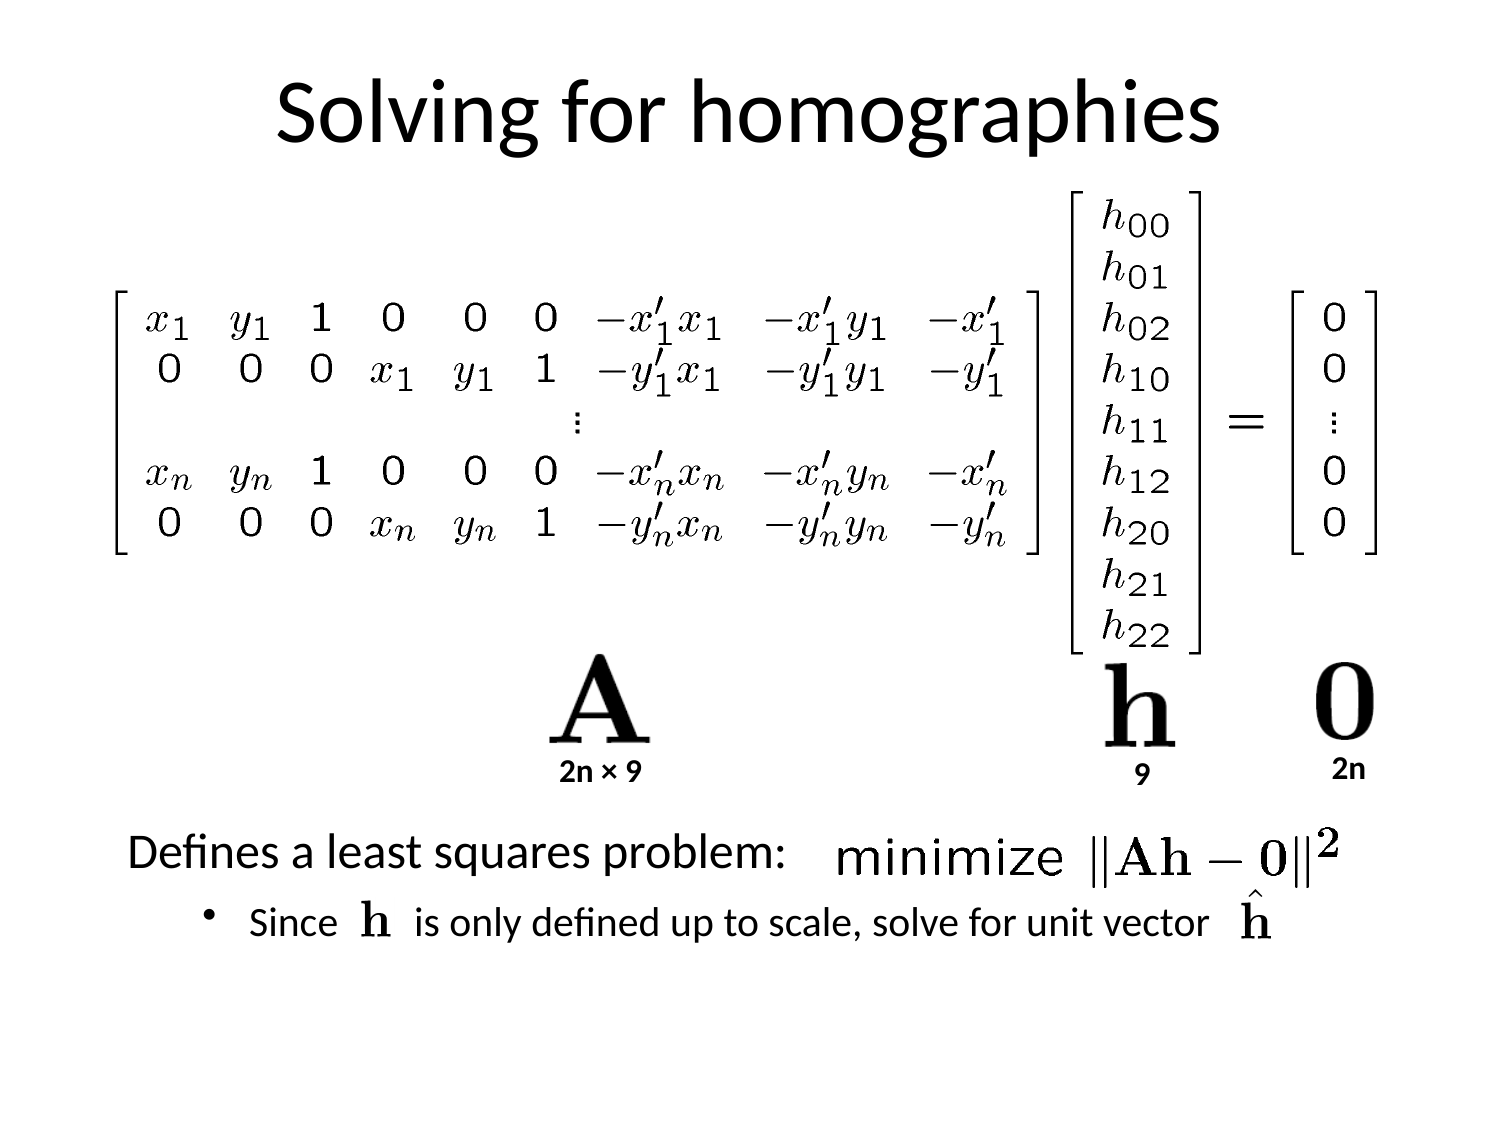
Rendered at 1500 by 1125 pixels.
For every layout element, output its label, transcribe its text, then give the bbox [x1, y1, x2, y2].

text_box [1309, 657, 1384, 795]
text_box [1095, 655, 1187, 801]
picture [112, 189, 1378, 656]
title Solving for homographies [75, 12, 1425, 200]
picture [356, 897, 395, 940]
text_box Since is only defined up to scale, solve for unit vector [112, 887, 1400, 1113]
picture [837, 825, 1340, 940]
text_box Defines a least squares problem: [112, 810, 1400, 887]
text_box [537, 648, 664, 798]
